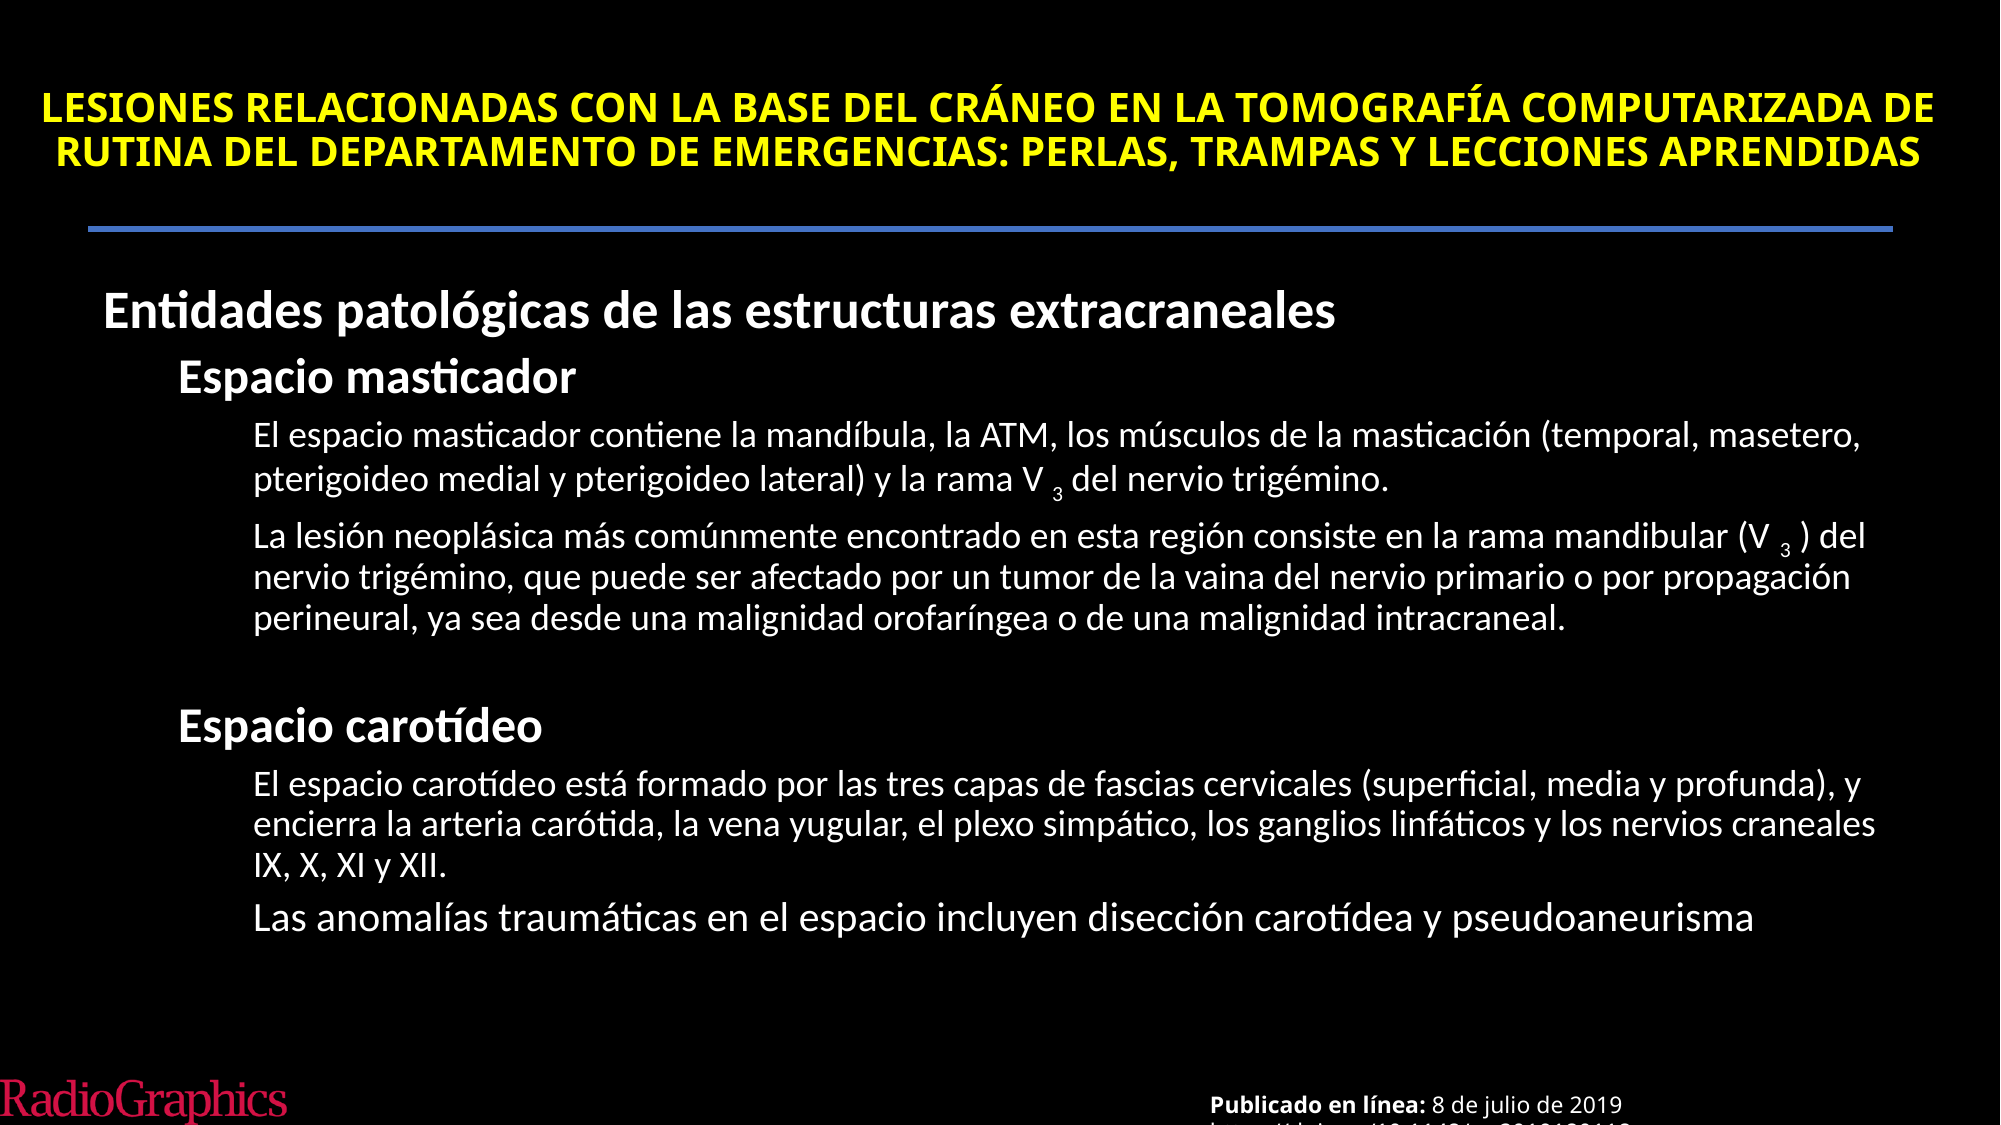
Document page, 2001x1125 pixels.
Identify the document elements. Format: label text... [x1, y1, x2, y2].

text_box Publicado en línea: 8 de julio de 2019https://doi.org/10.1148/rg.2019180118 [1195, 1082, 2000, 1125]
title LESIONES RELACIONADAS CON LA BASE DEL CRÁNEO EN LA TOMOGRAFÍA COMPUTARIZADA DE RUTINA DEL DEPARTAMENTO DE EMERGENCIAS: PERLAS, TRAMPAS Y LECCIONES APRENDIDAS [0, 78, 2000, 253]
picture [0, 1079, 287, 1125]
list Entidades patológicas de las estructuras extracraneales Espacio masticador El espacio masticador contiene la mandíbula, la ATM, los músculos de la masticación (temporal, masetero, pterigoideo medial y pterigoideo lateral) y la rama V 3 del nervio trigémino. La lesión neoplásica más comúnmente encontrado en esta región consiste en la rama mandibular (V 3 ) del nervio trigémino, que puede ser afectado por un tumor de la vaina del nervio primario o por propagación perineural, ya sea desde una malignidad orofaríngea o de una malignidad intracraneal. Espacio carotídeo El espacio carotídeo está formado por las tres capas de fascias cervicales (superficial, media y profunda), y encierra la arteria carótida, la vena yugular, el plexo simpático, los ganglios linfáticos y los nervios craneales IX, X, XI y XII. Las anomalías traumáticas en el espacio incluyen disección carotídea y pseudoaneurisma [88, 273, 1893, 1057]
